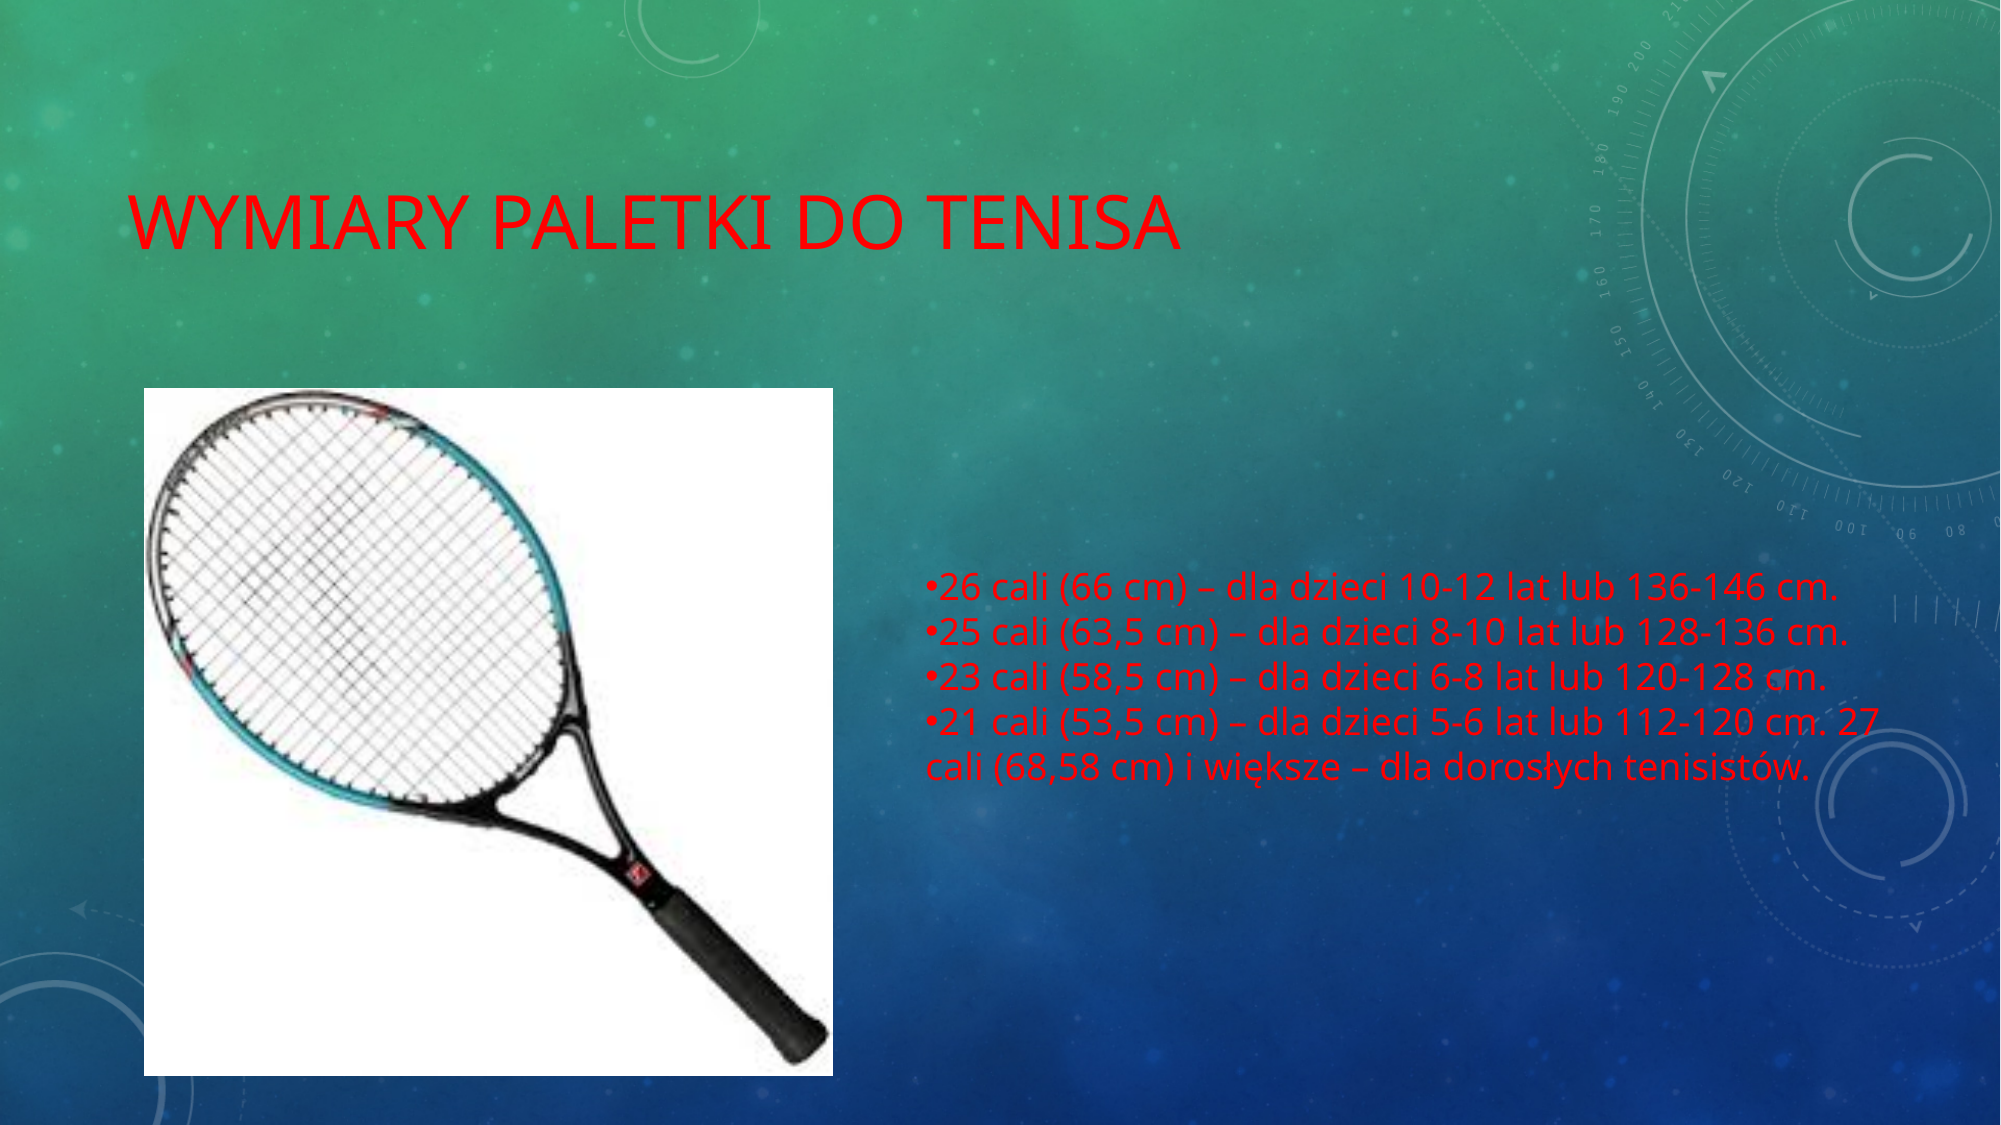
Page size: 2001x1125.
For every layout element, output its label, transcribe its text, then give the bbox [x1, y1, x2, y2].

title WYMIARY PALETKI DO TENISA [112, 99, 1775, 339]
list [144, 387, 833, 1077]
picture [0, 0, 2001, 1125]
text_box 26 cali (66 cm) – dla dzieci 10-12 lat lub 136-146 cm. 25 cali (63,5 cm) – dla dzieci 8-10 lat lub 128-136 cm. 23 cali (58,5 cm) – dla dzieci 6-8 lat lub 120-128 cm. 21 cali (53,5 cm) – dla dzieci 5-6 lat lub 112-120 cm. 27 cali (68,58 cm) i większe – dla dorosłych tenisistów. [910, 555, 1911, 841]
